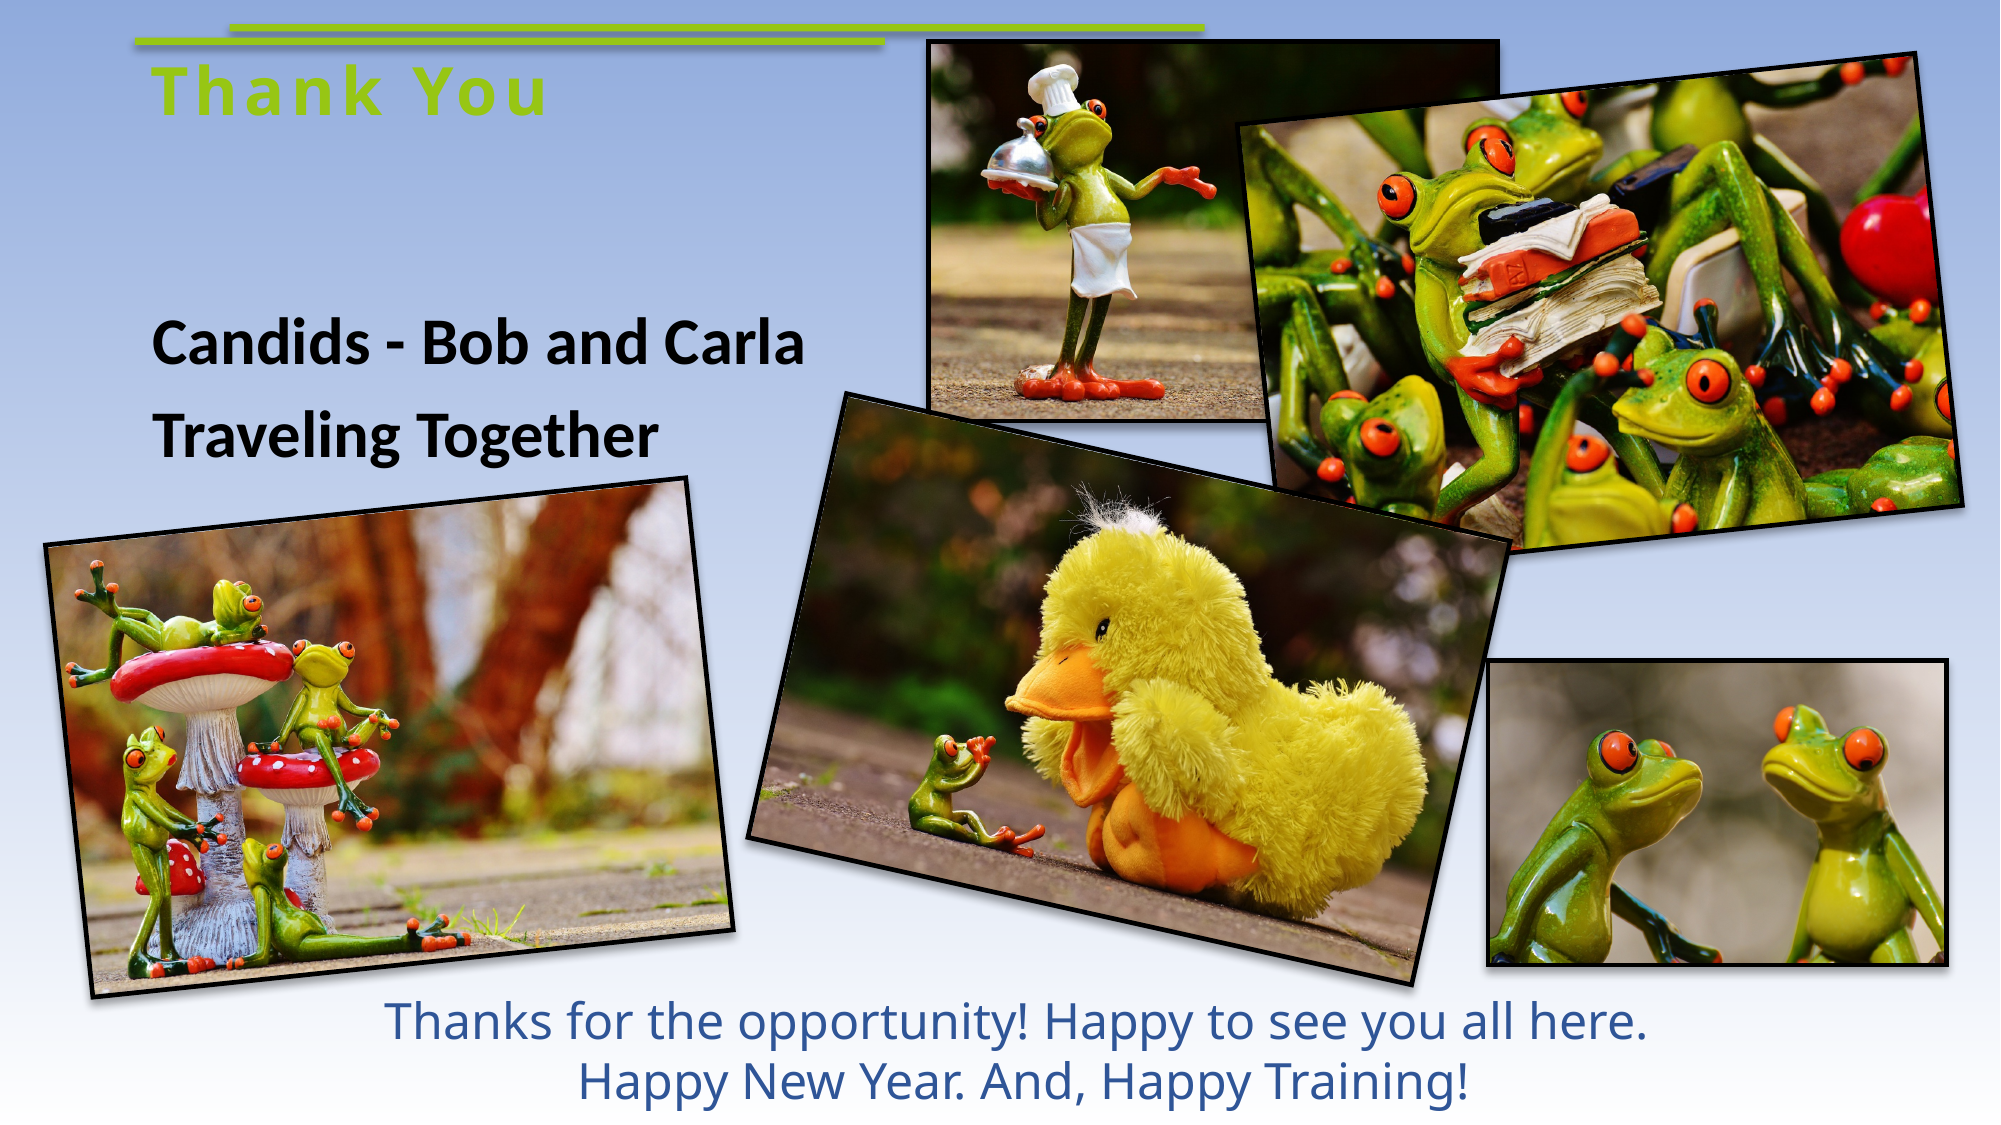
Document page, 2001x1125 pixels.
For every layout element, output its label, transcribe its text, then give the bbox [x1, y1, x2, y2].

picture [1490, 662, 1945, 963]
subtitle Thank You [1505, 45, 1860, 89]
picture [49, 481, 730, 994]
text_box Thanks for the opportunity! Happy to see you all here. Happy New Year. And, Happy Training! [337, 981, 1710, 1117]
list Candids - Bob and Carla Traveling Together [137, 299, 988, 1014]
subtitle Thank You [135, 45, 923, 144]
picture [752, 43, 1959, 981]
